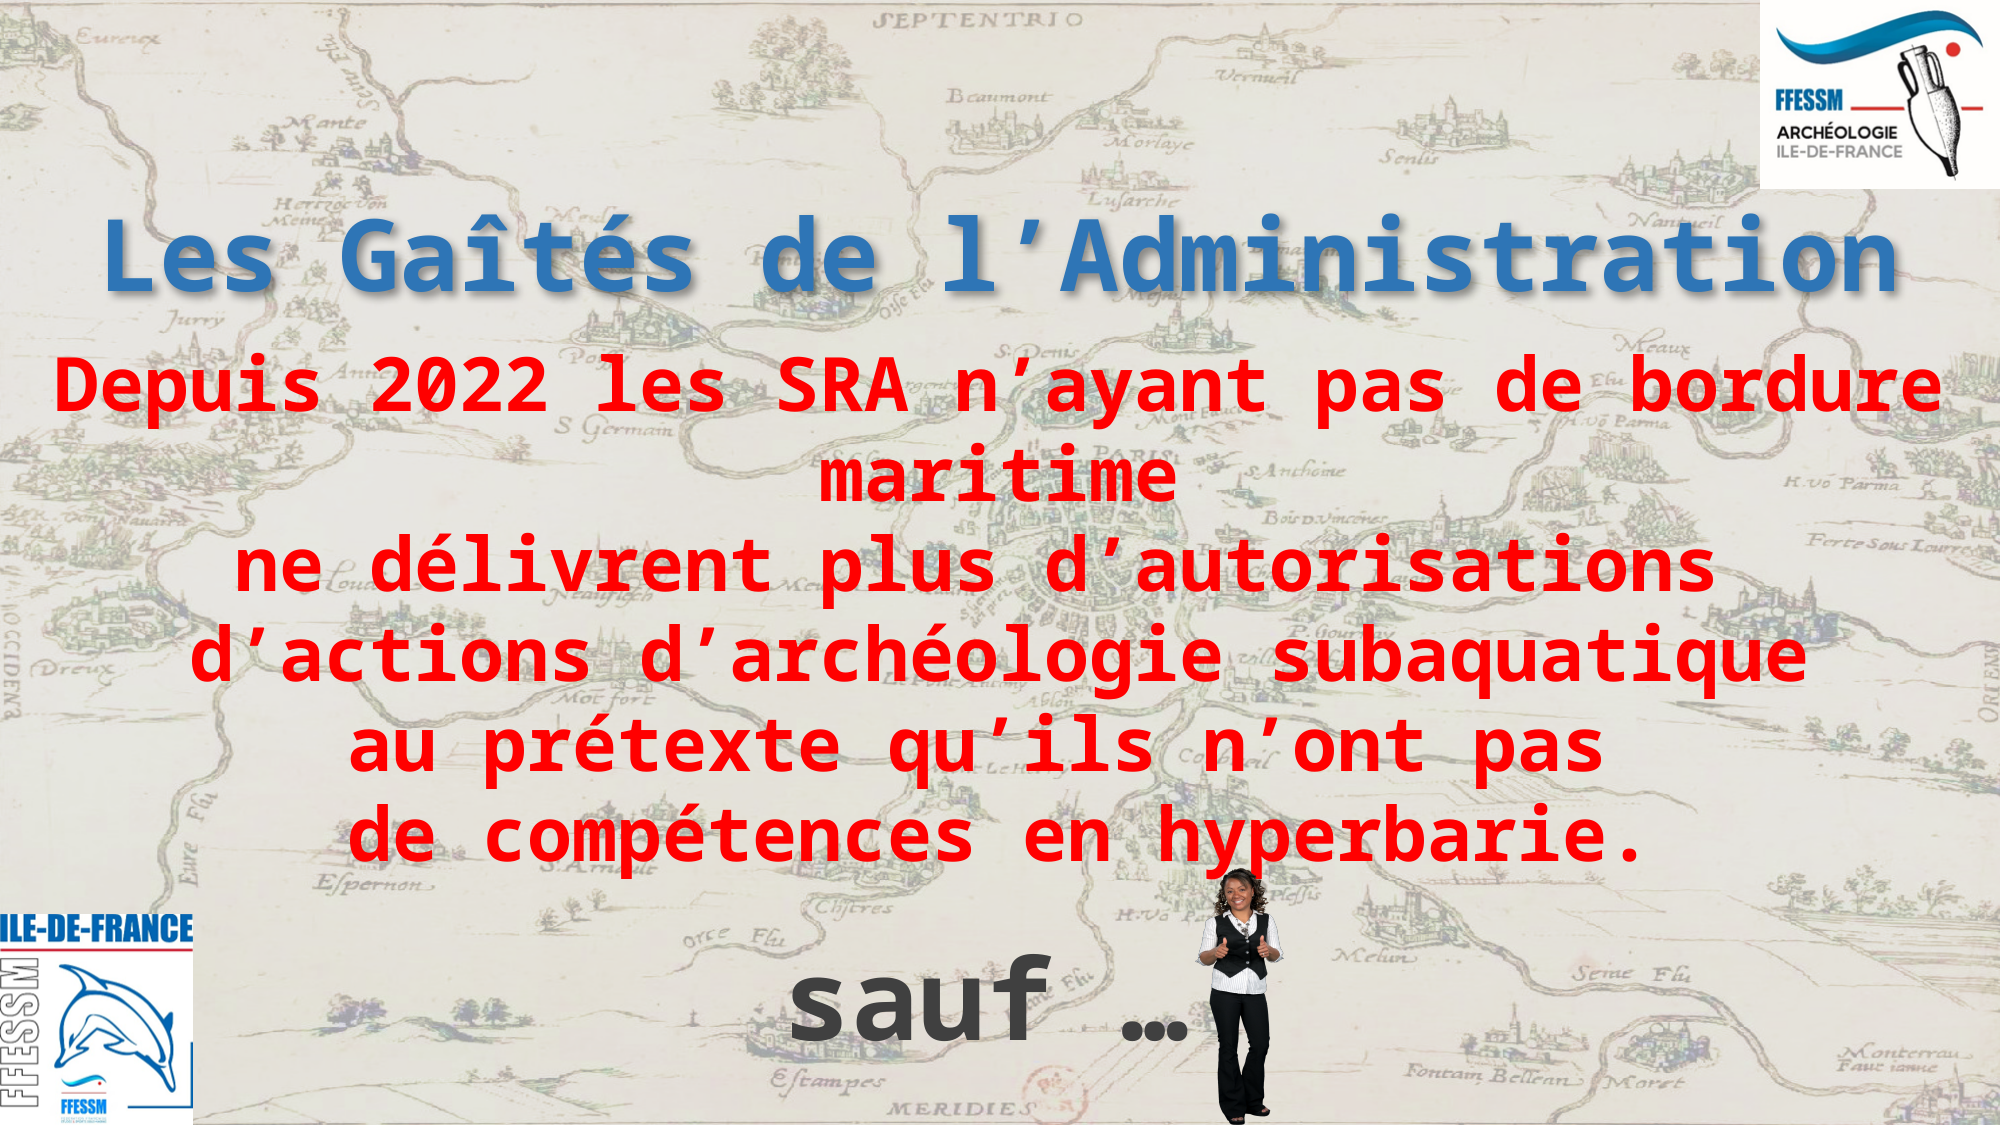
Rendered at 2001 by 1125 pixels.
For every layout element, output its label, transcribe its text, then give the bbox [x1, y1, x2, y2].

text_box Depuis 2022 les SRA n’ayant pas de bordure maritime ne délivrent plus d’autorisations d’actions d’archéologie subaquatique au prétexte qu’ils n’ont pas de compétences en hyperbarie. [0, 328, 2000, 884]
picture [0, 914, 193, 1125]
text_box Les Gaîtés de l’Administration [0, 184, 2000, 320]
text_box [772, 868, 1284, 1125]
picture [1760, 0, 2000, 189]
